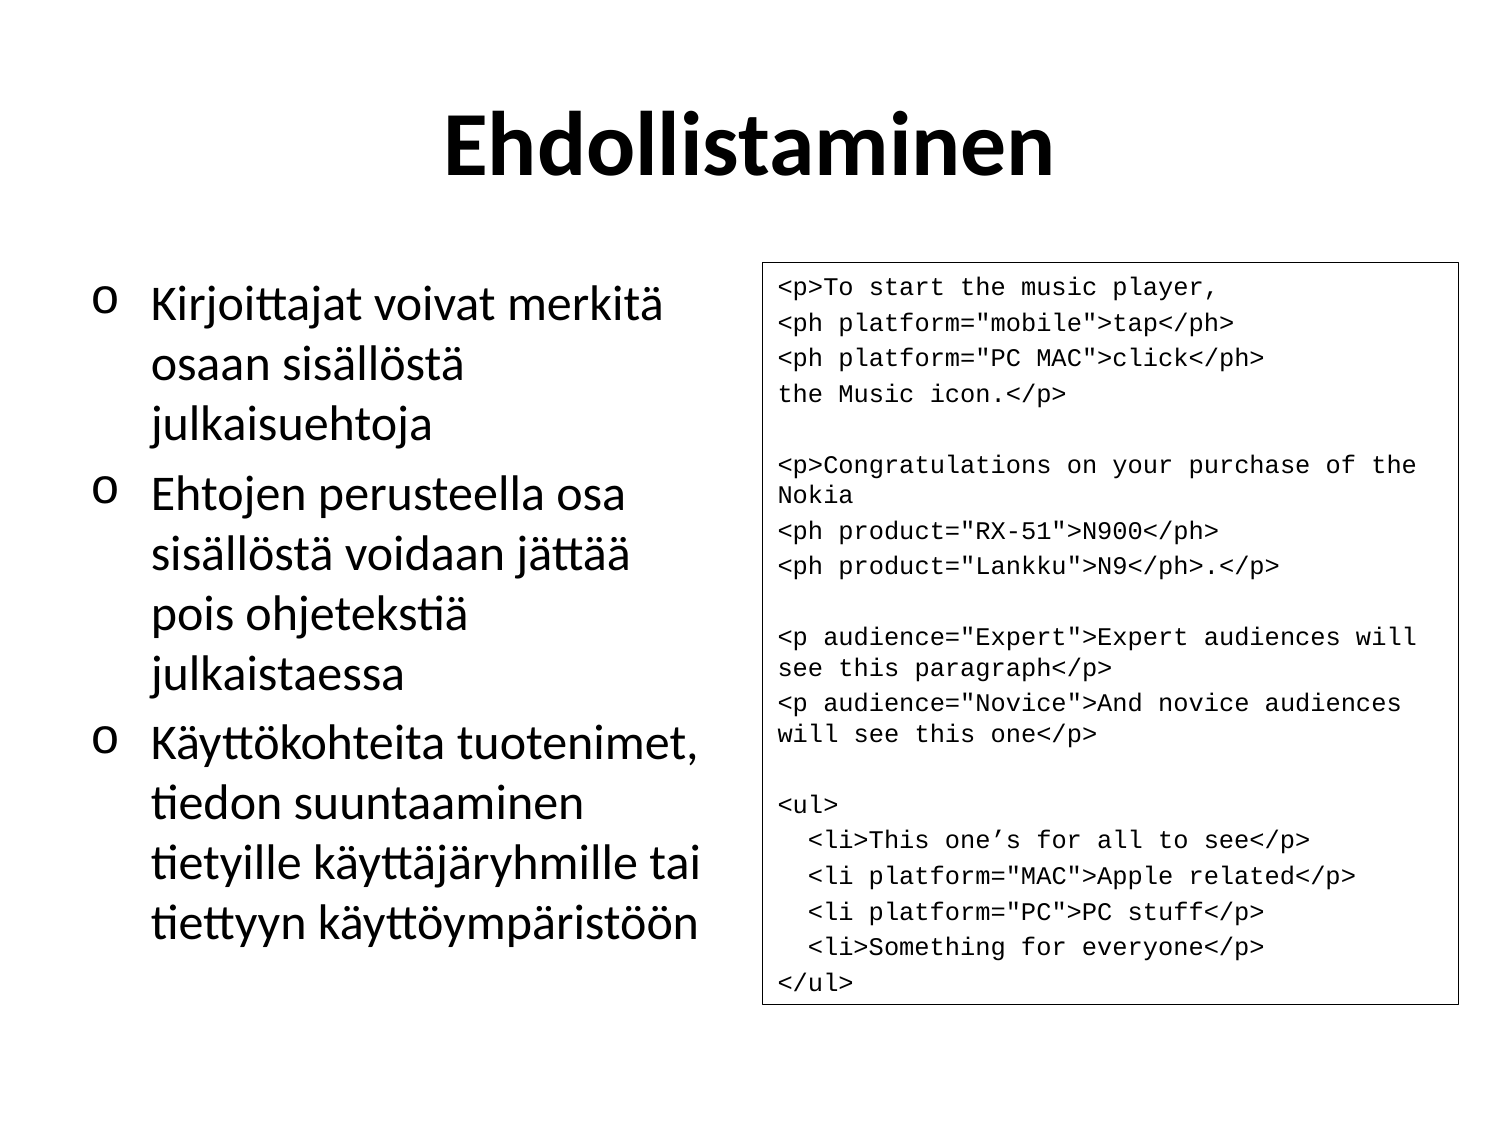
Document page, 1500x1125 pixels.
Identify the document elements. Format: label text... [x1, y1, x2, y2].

list Kirjoittajat voivat merkitä osaan sisällöstä julkaisuehtoja Ehtojen perusteella osa sisällöstä voidaan jättää pois ohjetekstiä julkaistaessa Käyttökohteita tuotenimet, tiedon suuntaaminen tietyille käyttäjäryhmille tai tiettyyn käyttöympäristöön [75, 262, 738, 1005]
list <p>To start the music player, <ph platform="mobile">tap</ph> <ph platform="PC MAC">click</ph> the Music icon.</p> <p>Congratulations on your purchase of the Nokia <ph product="RX-51">N900</ph> <ph product="Lankku">N9</ph>.</p> <p audience="Expert">Expert audiences will see this paragraph</p> <p audience="Novice">And novice audiences will see this one</p> <ul> <li>This one’s for all to see</p> <li platform="MAC">Apple related</p> <li platform="PC">PC stuff</p> <li>Something for everyone</p> </ul> [762, 262, 1459, 1005]
title Ehdollistaminen [75, 45, 1425, 233]
